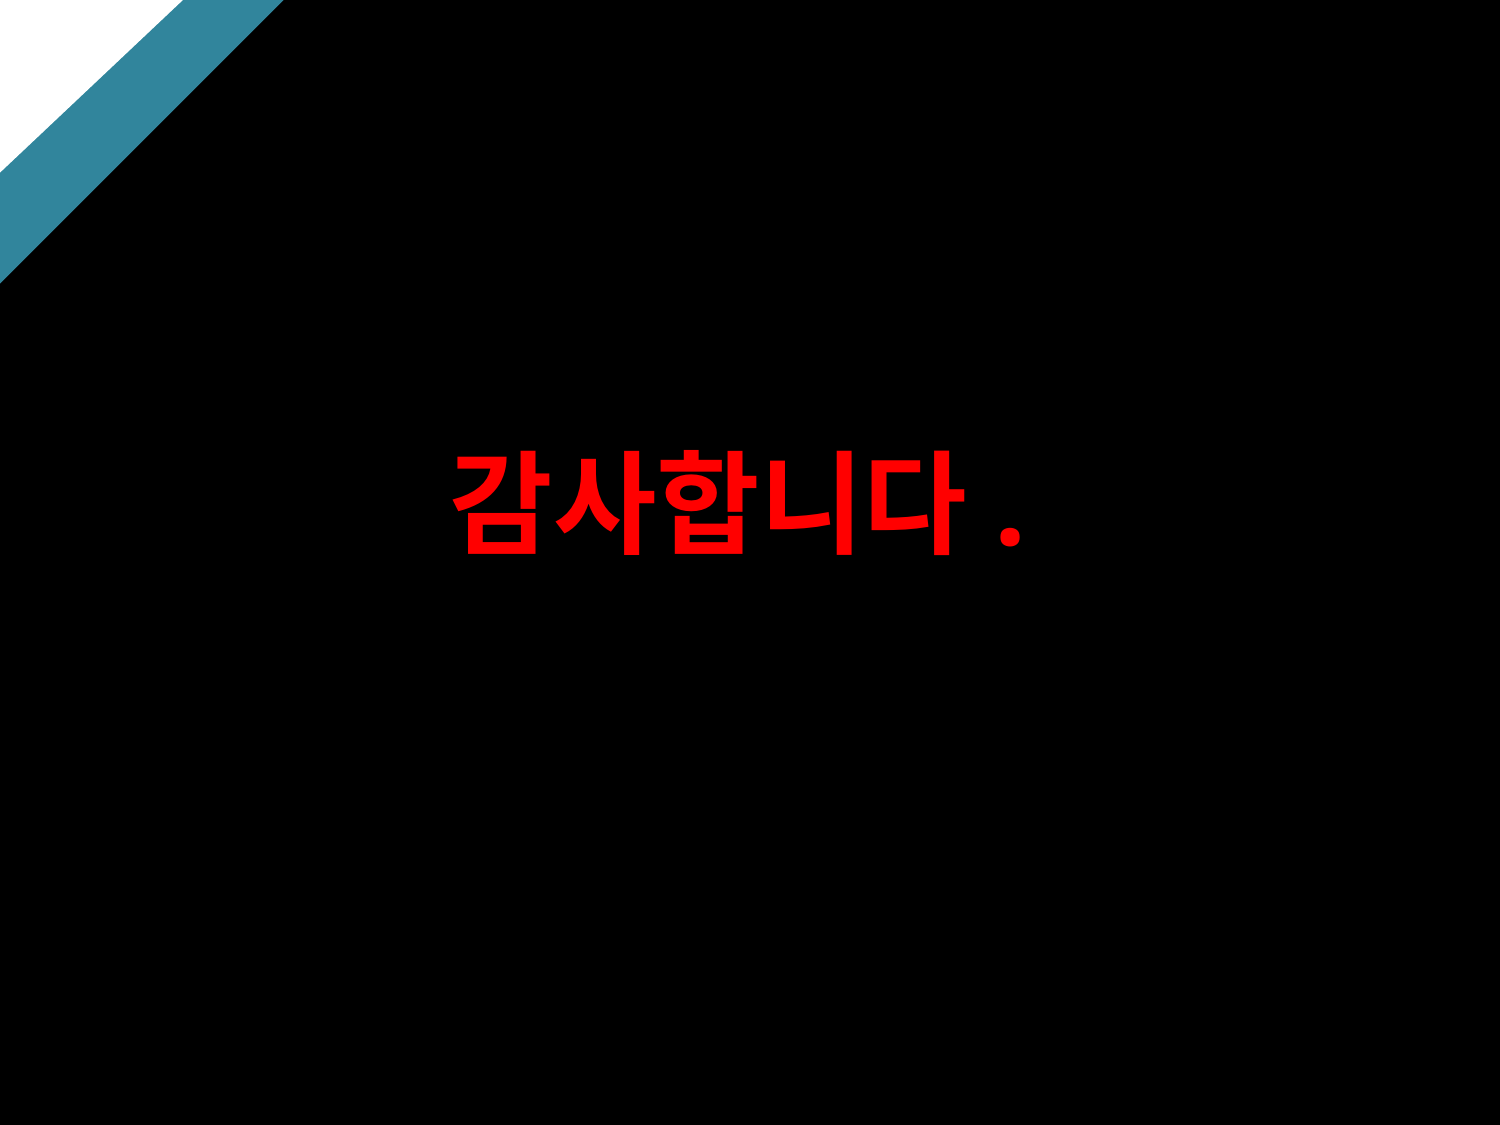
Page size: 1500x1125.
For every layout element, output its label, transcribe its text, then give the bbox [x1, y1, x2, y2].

text_box [0, 0, 286, 286]
text_box 감사합니다. [100, 355, 1376, 646]
text_box [0, 0, 185, 175]
